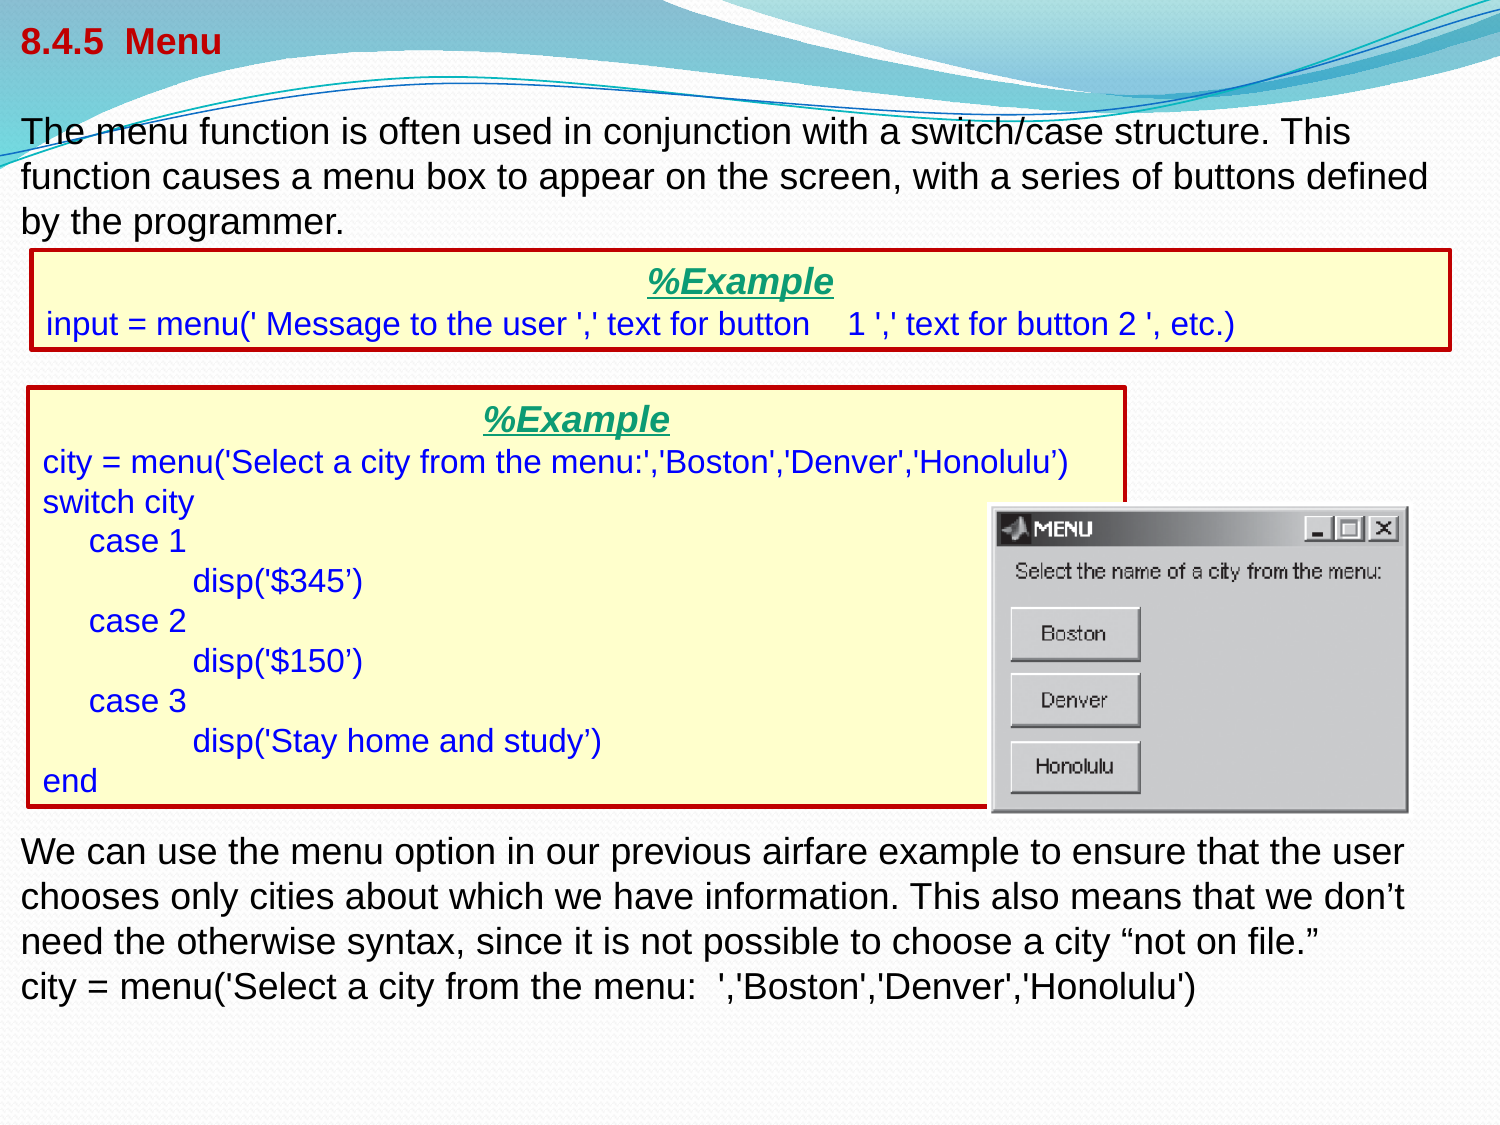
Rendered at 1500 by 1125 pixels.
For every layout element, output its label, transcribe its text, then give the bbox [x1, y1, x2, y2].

text_box 8.4.5 Menu The menu function is often used in conjunction with a switch/case structure. This function causes a menu box to appear on the screen, with a series of buttons defined by the programmer. We can use the menu option in our previous airfare example to ensure that the user chooses only cities about which we have information. This also means that we don’t need the otherwise syntax, since it is not possible to choose a city “not on file.” city = menu('Select a city from the menu: ','Boston','Denver','Honolulu') [5, 9, 1469, 1015]
text_box %Example input = menu(' Message to the user ',' text for button 1 ',' text for button 2 ', etc.) [31, 249, 1450, 350]
text_box %Example city = menu('Select a city from the menu:','Boston','Denver','Honolulu’) switch city case 1 disp('$345’) case 2 disp('$150’) case 3 disp('Stay home and study’) end [27, 387, 1125, 807]
picture [987, 501, 1413, 818]
